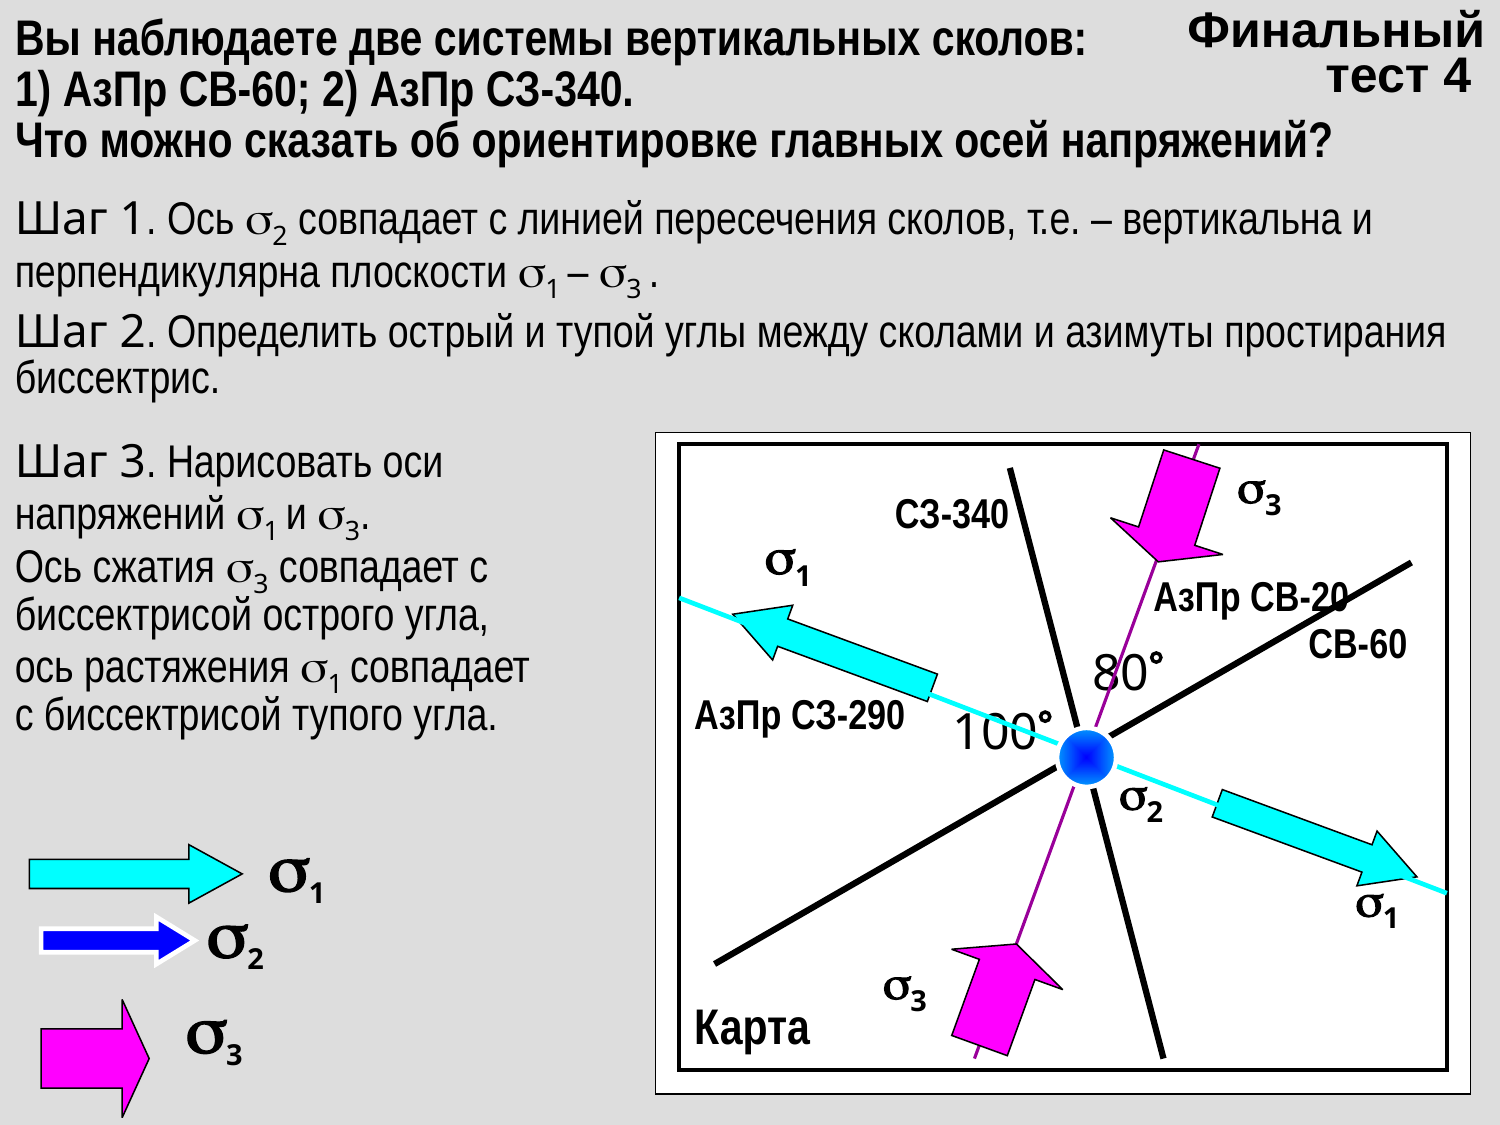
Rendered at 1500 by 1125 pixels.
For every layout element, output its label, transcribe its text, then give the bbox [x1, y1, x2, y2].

text_box [41, 999, 150, 1118]
text_box Карта [679, 987, 825, 1063]
text_box 1 [253, 849, 361, 907]
list Вы наблюдаете две системы вертикальных сколов: 1) АзПр СВ-60; 2) АзПр СЗ-340. Что можно сказать об ориентировке главных осей напряжений? [0, 7, 1500, 149]
text_box 2 [192, 915, 301, 974]
text_box Финальный тест 4 [1151, 0, 1500, 114]
text_box [655, 432, 1471, 1094]
text_box Шаг 3. Нарисовать оси напряжений 1 и 3. Ось сжатия 3 совпадает с биссектрисой острого угла, ось растяжения 1 совпадает с биссектрисой тупого угла. [0, 432, 561, 740]
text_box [726, 456, 1427, 1049]
text_box [41, 916, 192, 965]
text_box [679, 444, 1448, 1071]
text_box [29, 844, 243, 904]
text_box АзПр СЗ-290 [679, 680, 726, 746]
text_box Шаг 1. Ось 2 совпадает с линией пересечения сколов, т.е. – вертикальна и перпендикулярна плоскости 1 – 3 . [0, 184, 1500, 306]
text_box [1056, 727, 1190, 818]
text_box Шаг 2. Определить острый и тупой углы между сколами и азимуты простирания биссектрис. [0, 306, 1500, 411]
text_box 3 [171, 1011, 278, 1069]
